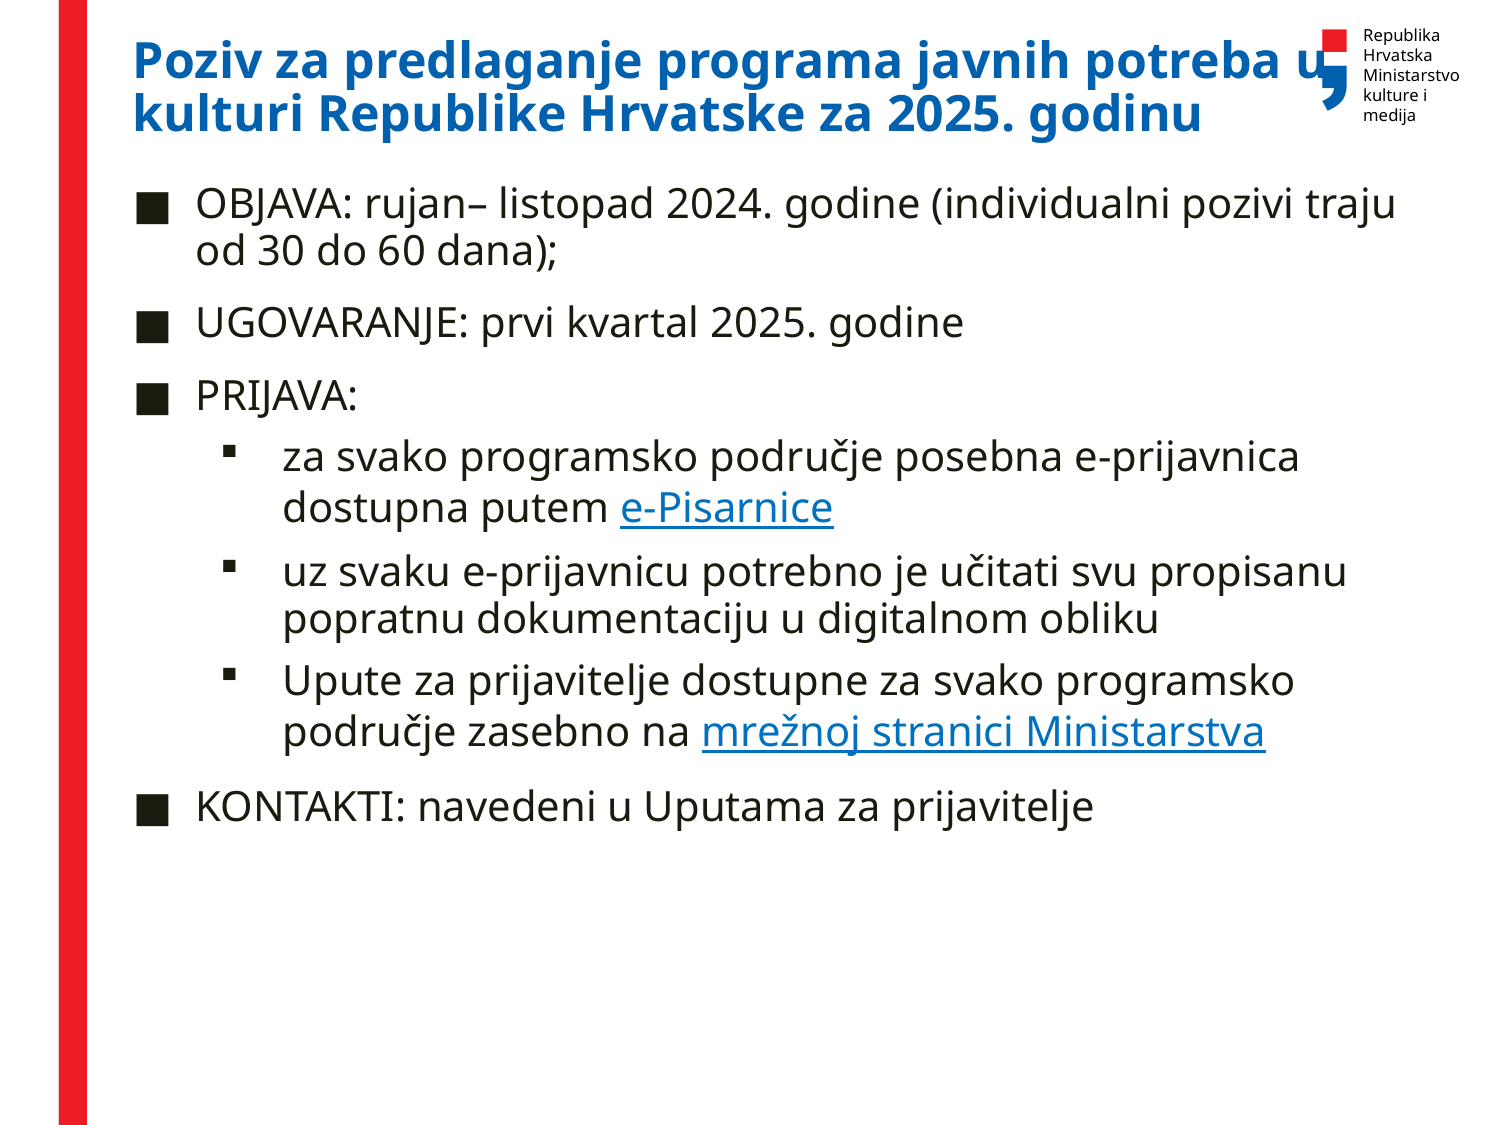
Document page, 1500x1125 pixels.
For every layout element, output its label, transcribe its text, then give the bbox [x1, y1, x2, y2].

title Poziv za predlaganje programa javnih potreba u kulturi Republike Hrvatske za 2025. godinu [117, 28, 1350, 173]
list OBJAVA: rujan– listopad 2024. godine (individualni pozivi traju od 30 do 60 dana); UGOVARANJE: prvi kvartal 2025. godine PRIJAVA: za svako programsko područje posebna e-prijavnica dostupna putem e-Pisarnice uz svaku e-prijavnicu potrebno je učitati svu propisanu popratnu dokumentaciju u digitalnom obliku Upute za prijavitelje dostupne za svako programsko područje zasebno na mrežnoj stranici Ministarstva KONTAKTI: navedeni u Uputama za prijavitelje [117, 173, 1468, 1027]
